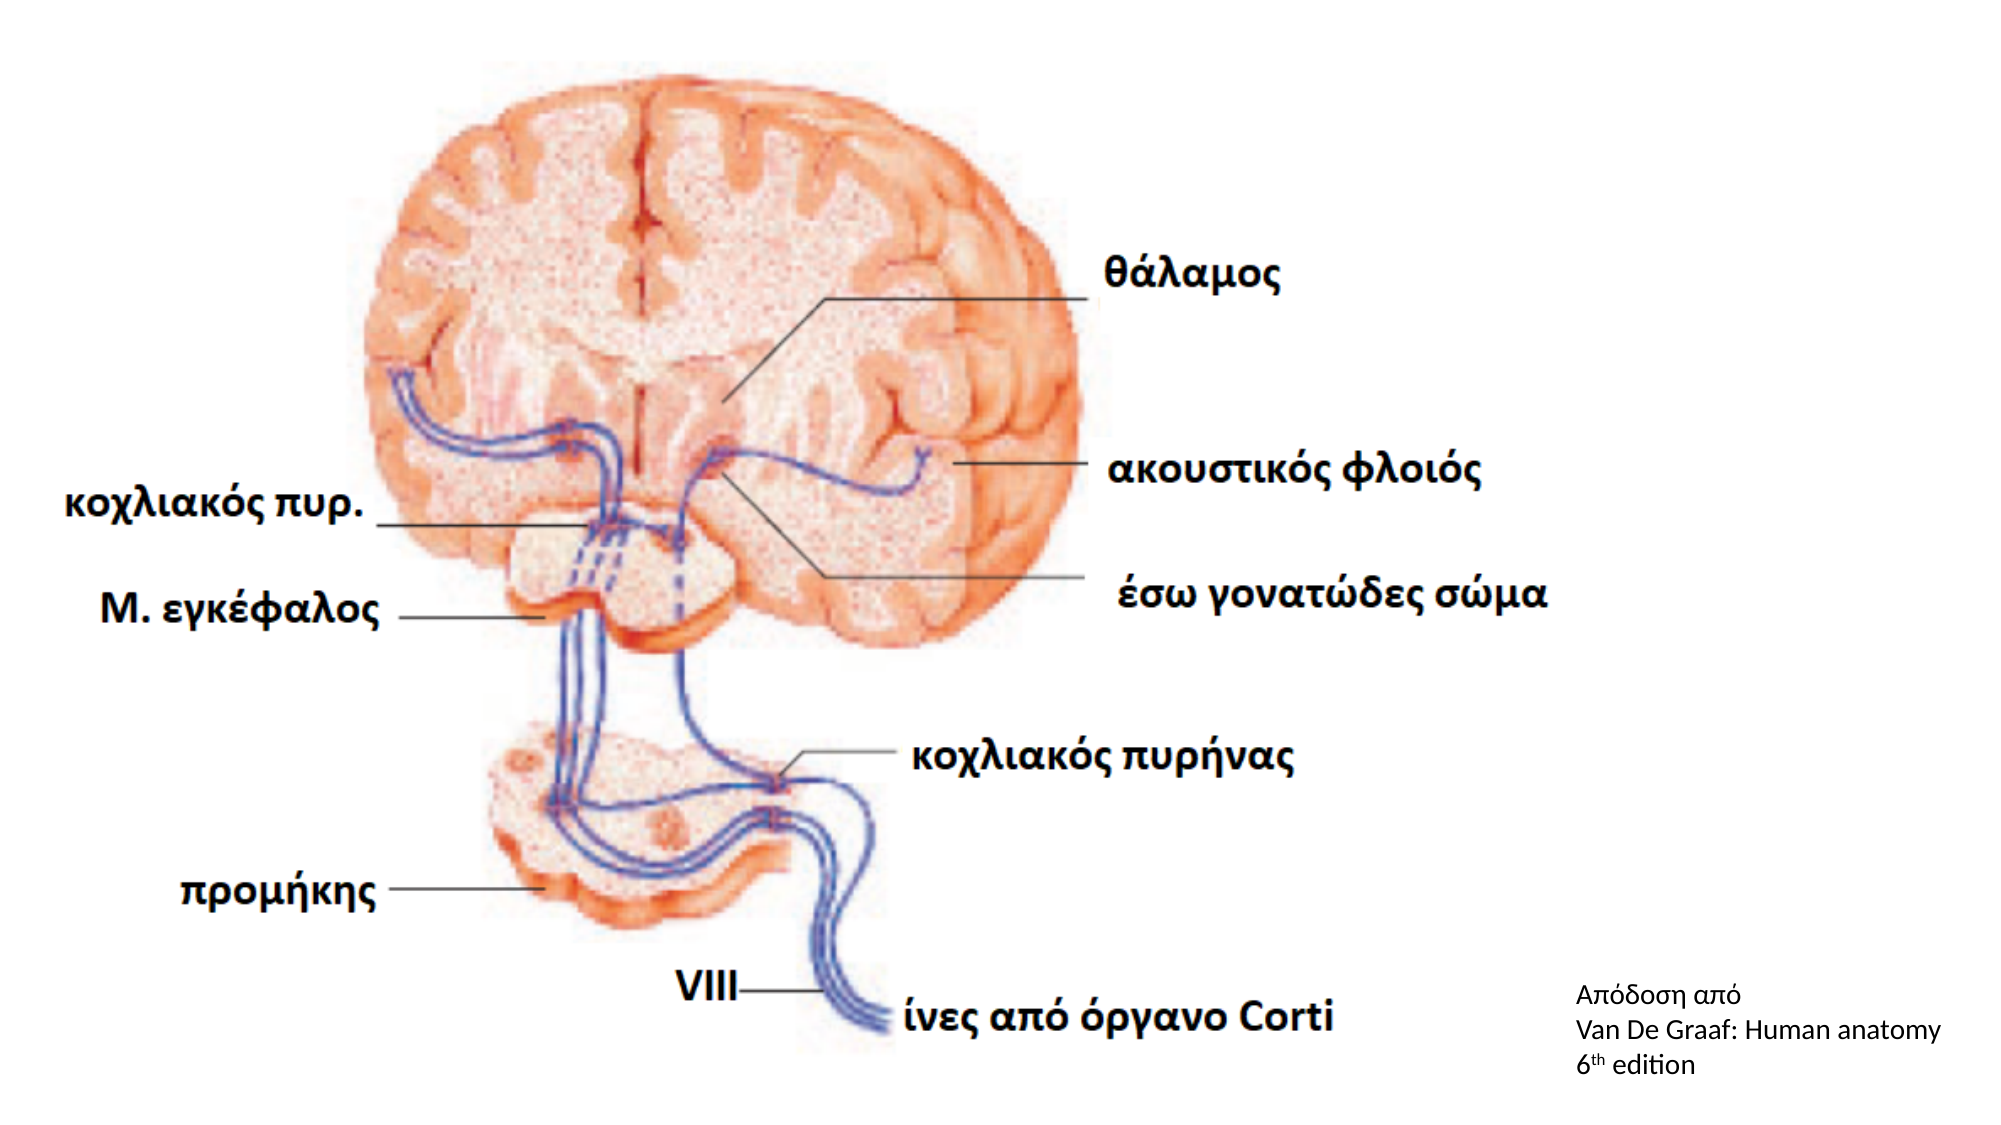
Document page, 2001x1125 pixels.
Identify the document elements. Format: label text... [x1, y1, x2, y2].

text_box Απόδοση από Van De Graaf: Human anatomy 6th edition [1605, 967, 1963, 1088]
picture [64, 31, 1605, 1090]
